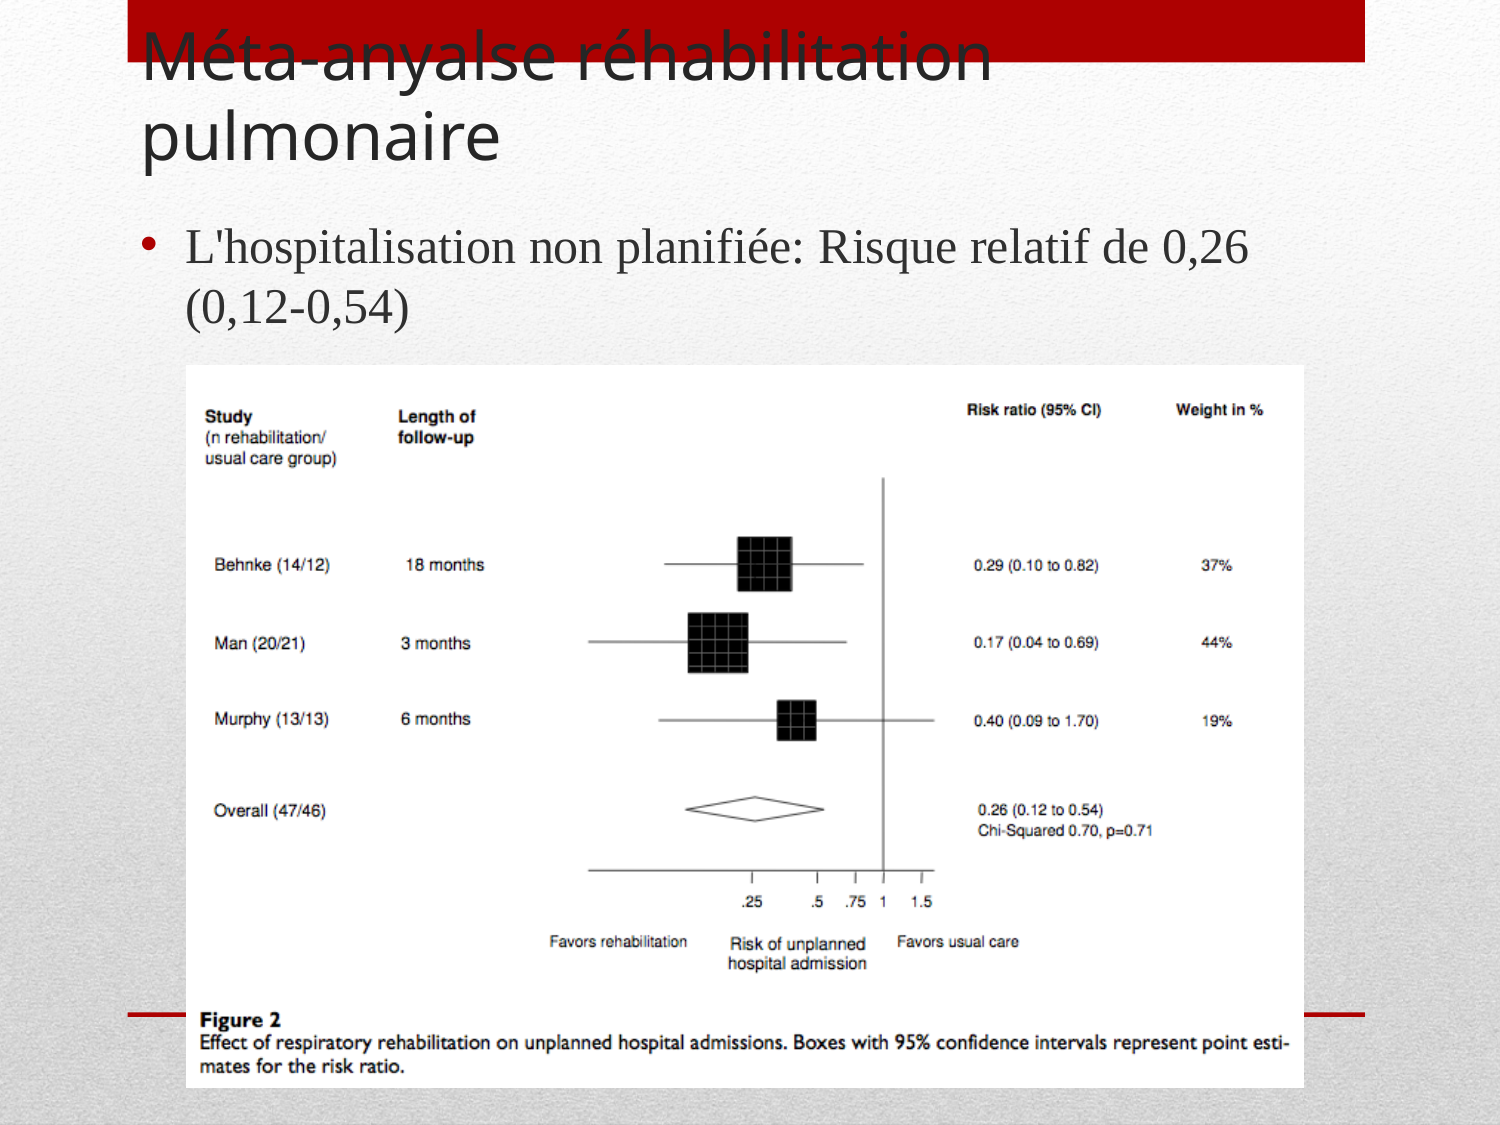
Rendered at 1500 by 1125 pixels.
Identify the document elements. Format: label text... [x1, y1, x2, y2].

list L'hospitalisation non planifiée: Risque relatif de 0,26 (0,12-0,54) [125, 181, 1363, 366]
picture [185, 364, 1305, 1089]
title Méta-anyalse réhabilitation pulmonaire [125, 78, 1363, 181]
